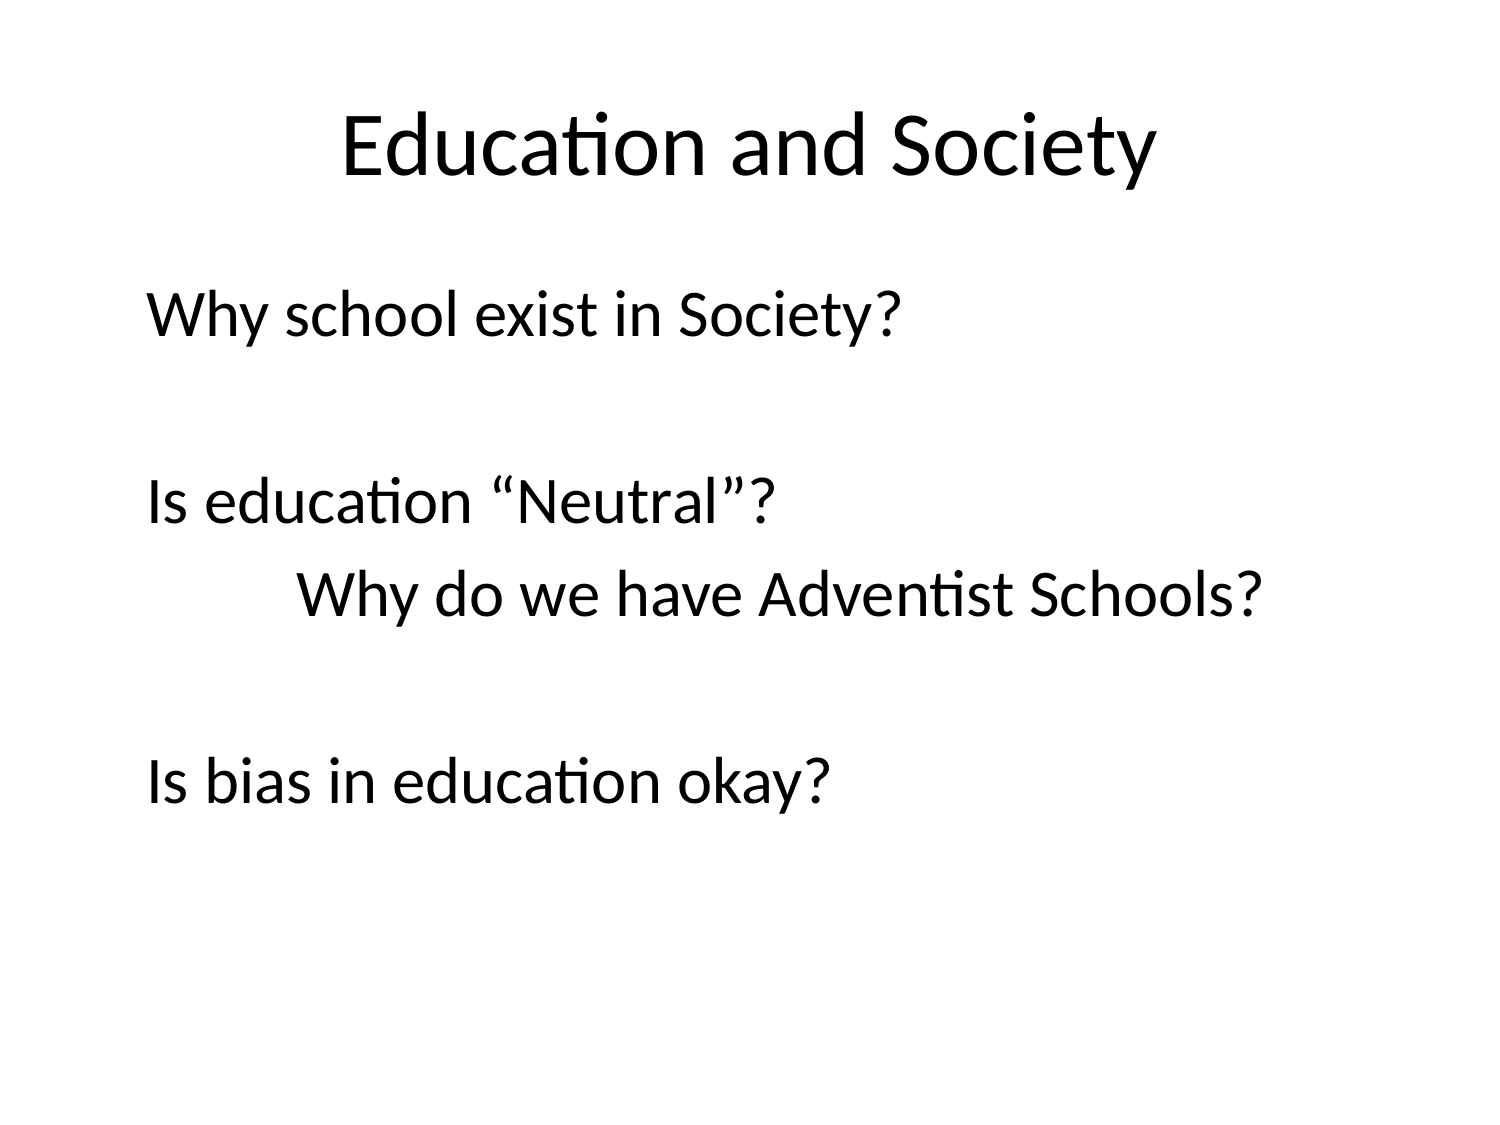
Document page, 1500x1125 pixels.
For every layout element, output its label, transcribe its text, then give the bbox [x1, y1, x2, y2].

title Education and Society [75, 45, 1425, 233]
list Why school exist in Society? Is education “Neutral”? Why do we have Adventist Schools? Is bias in education okay? [75, 262, 1425, 1005]
